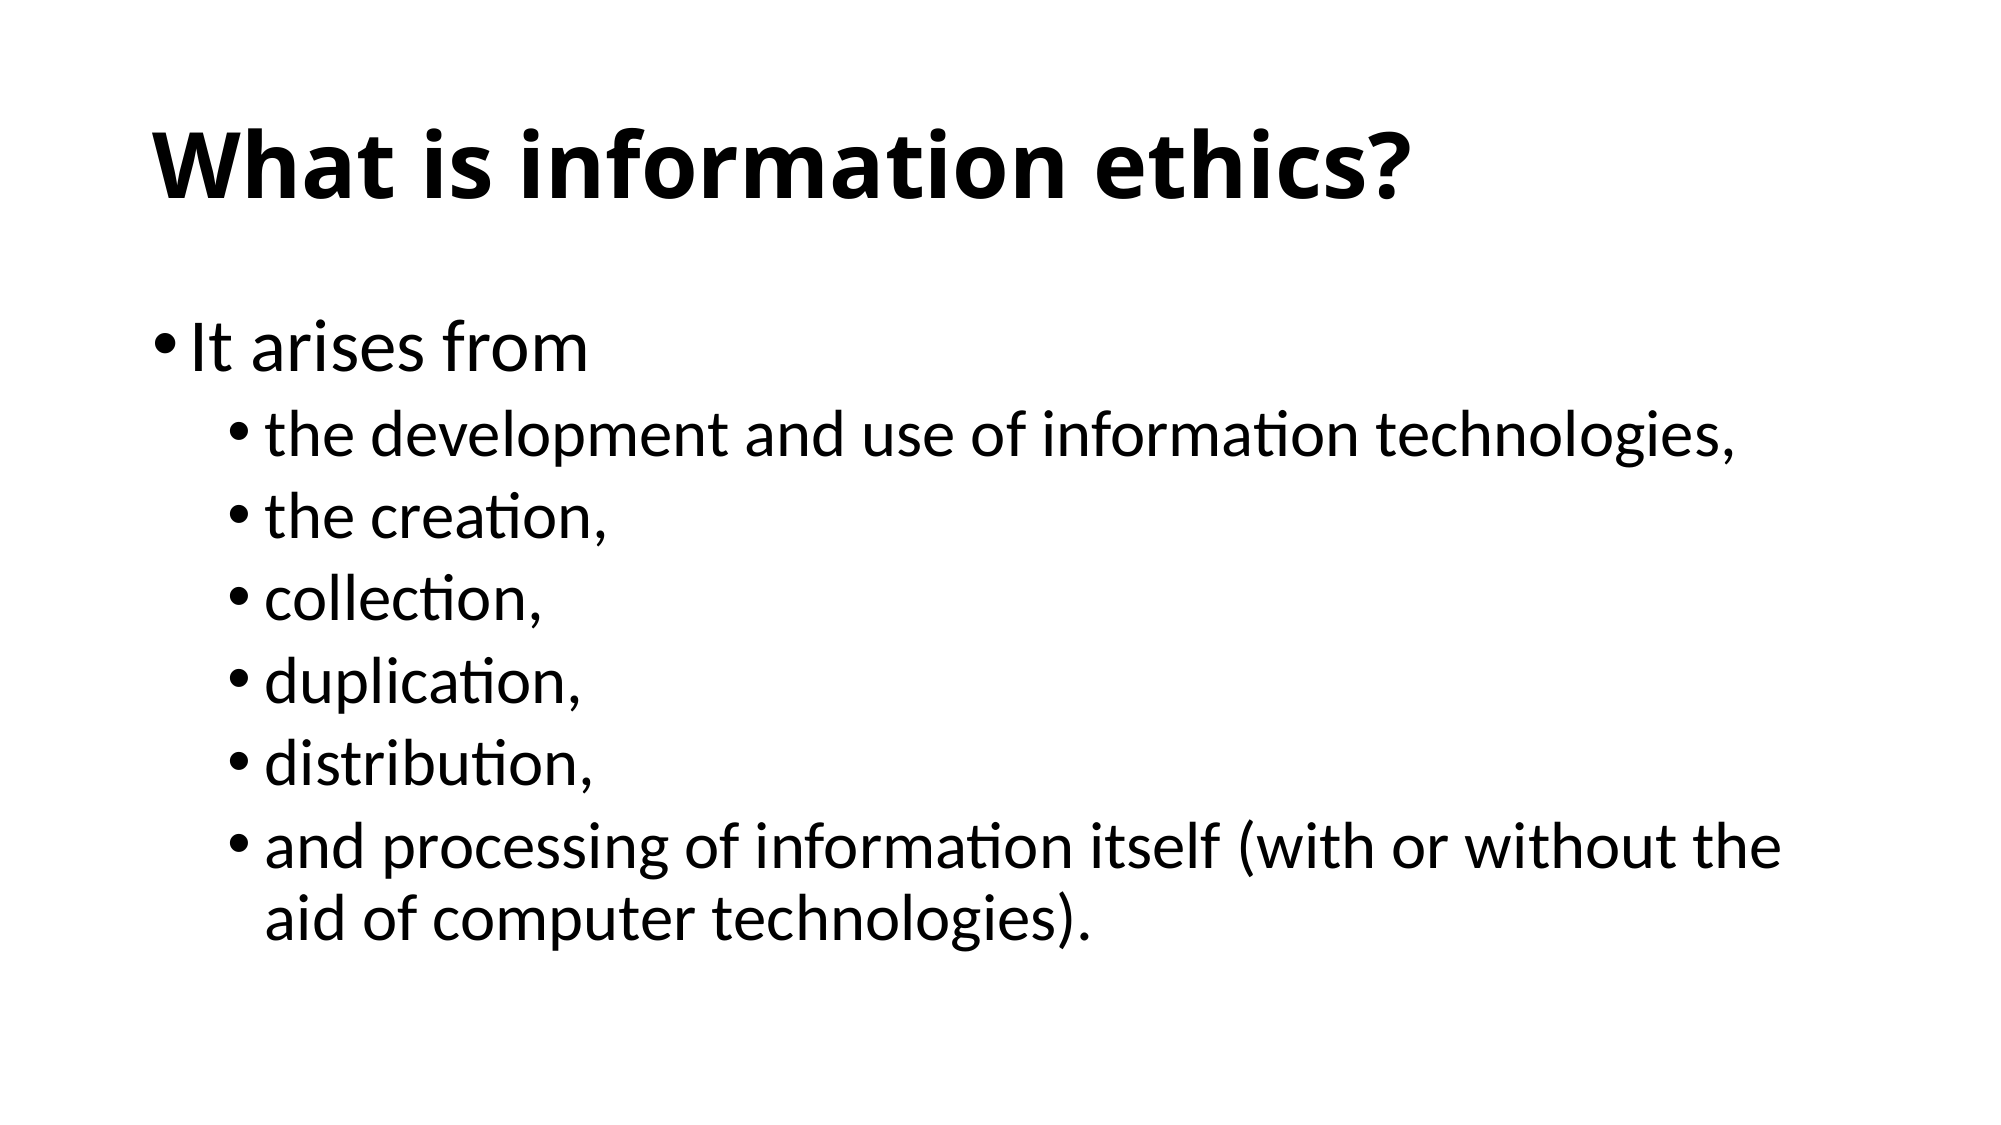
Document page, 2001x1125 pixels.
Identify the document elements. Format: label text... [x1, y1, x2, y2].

list It arises from the development and use of information technologies, the creation, collection, duplication, distribution, and processing of information itself (with or without the aid of computer technologies). [137, 299, 1863, 1014]
title What is information ethics? [137, 59, 1863, 278]
